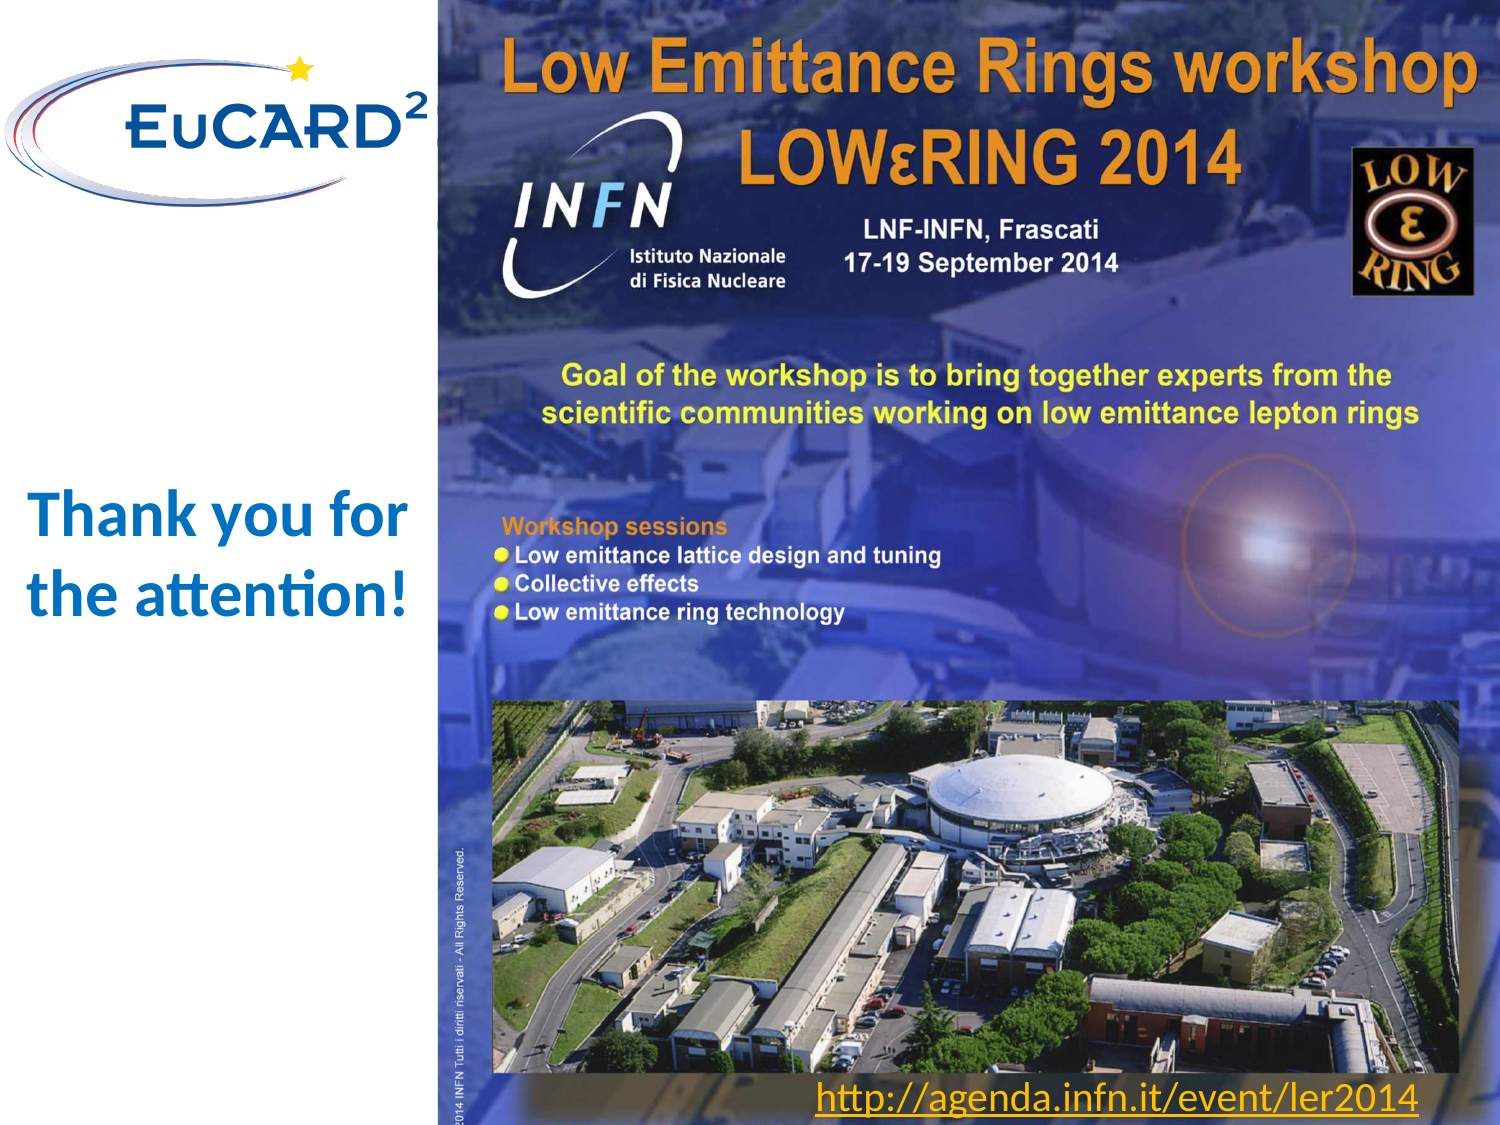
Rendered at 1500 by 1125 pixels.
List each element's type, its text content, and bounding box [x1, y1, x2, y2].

picture [0, 0, 1500, 1125]
text_box Thank you for the attention! [0, 462, 432, 638]
